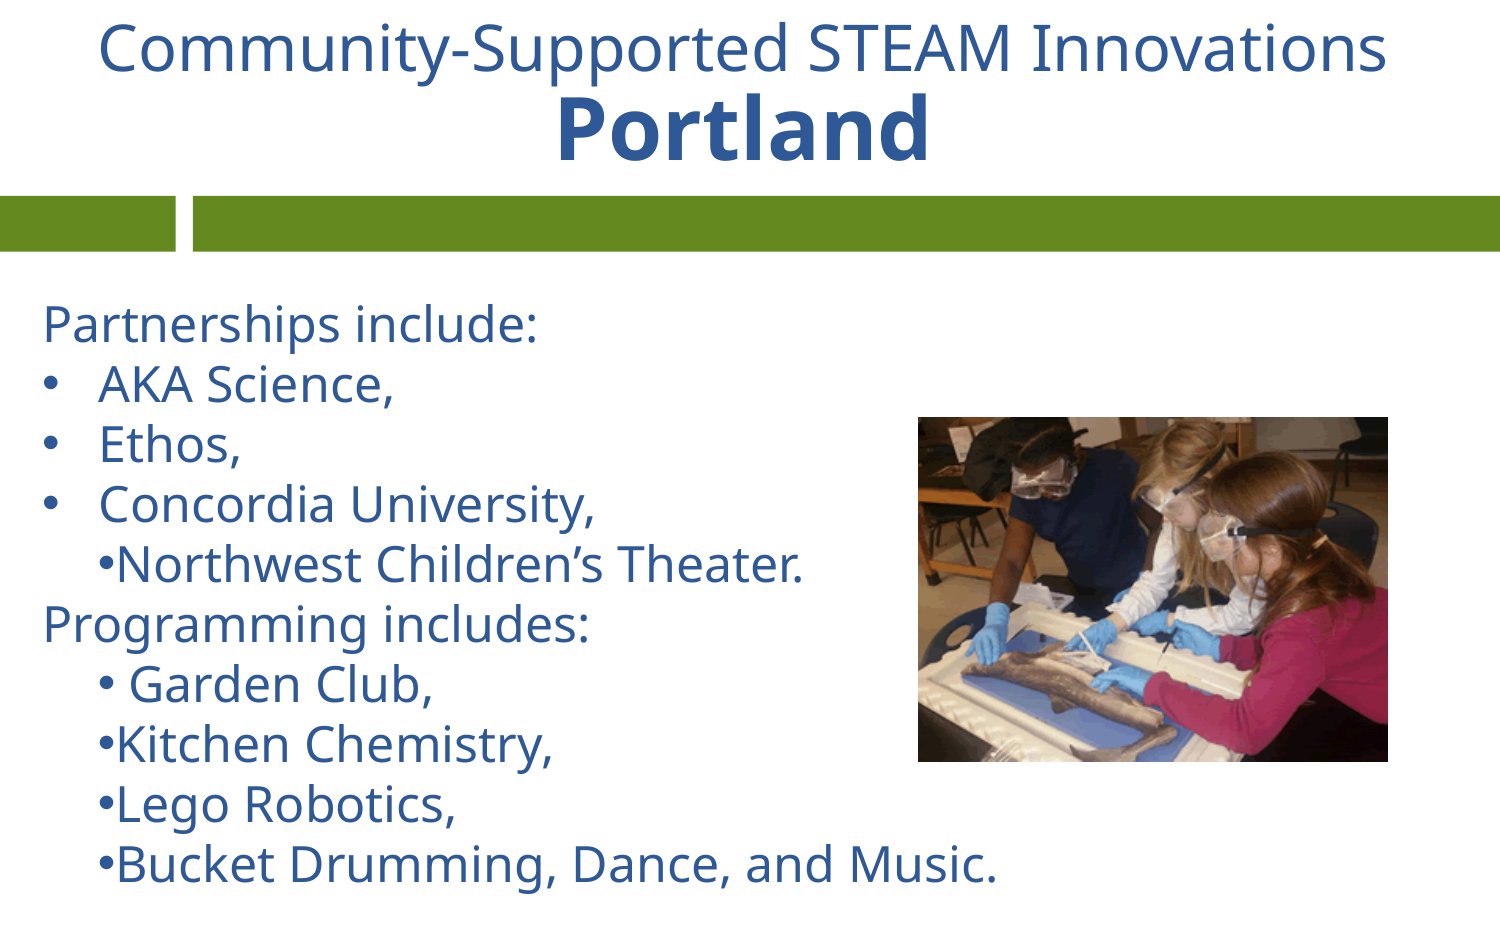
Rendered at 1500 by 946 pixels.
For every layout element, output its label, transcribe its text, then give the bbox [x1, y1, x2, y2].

text_box Partnerships include: AKA Science, Ethos, Concordia University, Northwest Children’s Theater. Programming includes: Garden Club, Kitchen Chemistry, Lego Robotics, Bucket Drumming, Dance, and Music. [27, 284, 1100, 900]
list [918, 417, 1388, 762]
title Community-Supported STEAM Innovations Portland [24, 6, 1463, 190]
